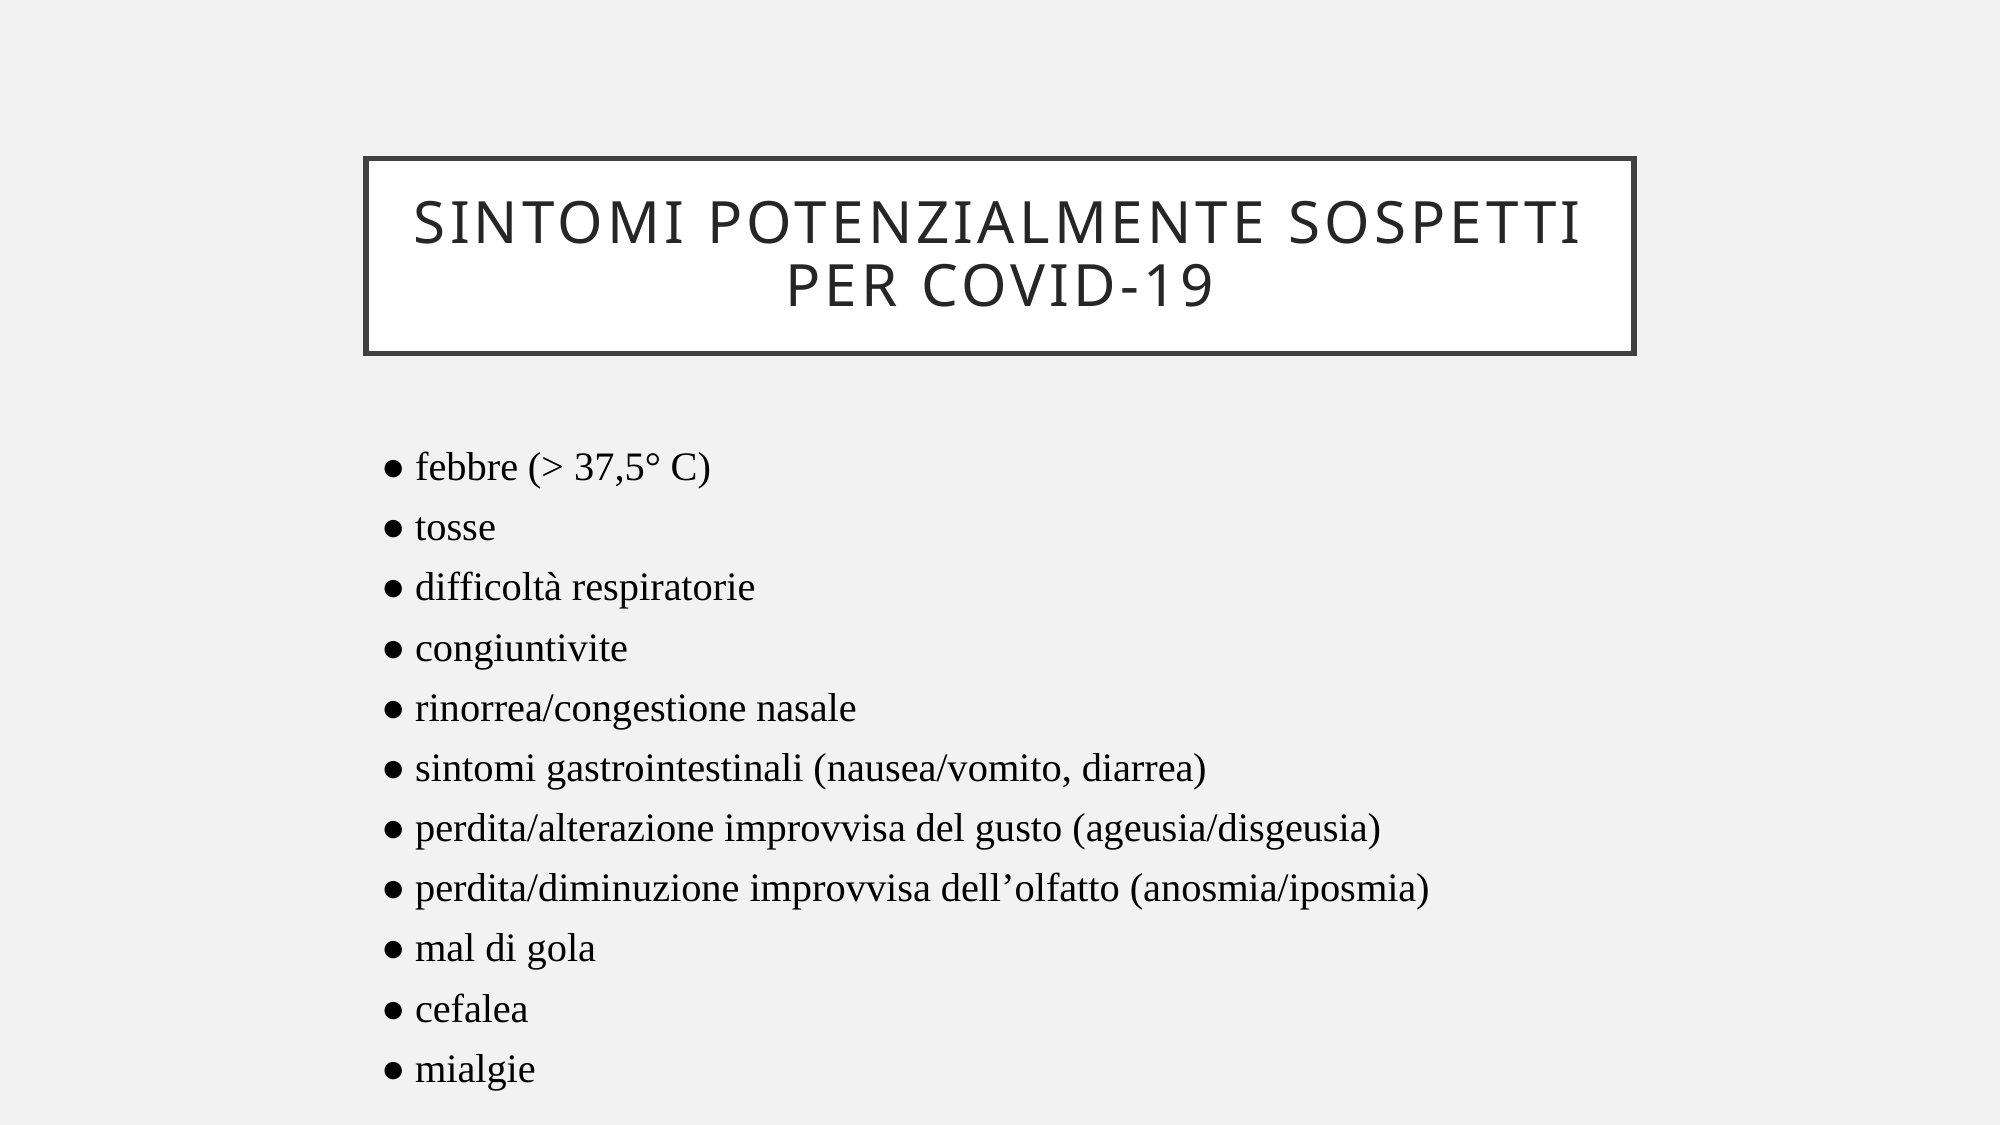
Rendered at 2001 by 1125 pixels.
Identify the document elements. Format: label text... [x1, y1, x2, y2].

title Sintomi potenzialmente sospetti per covid-19 [363, 156, 1637, 356]
list ● febbre (> 37,5° C) ● tosse ● difficoltà respiratorie ● congiuntivite ● rinorrea/congestione nasale ● sintomi gastrointestinali (nausea/vomito, diarrea) ● perdita/alterazione improvvisa del gusto (ageusia/disgeusia) ● perdita/diminuzione improvvisa dell’olfatto (anosmia/iposmia) ● mal di gola ● cefalea ● mialgie [366, 432, 1634, 1125]
